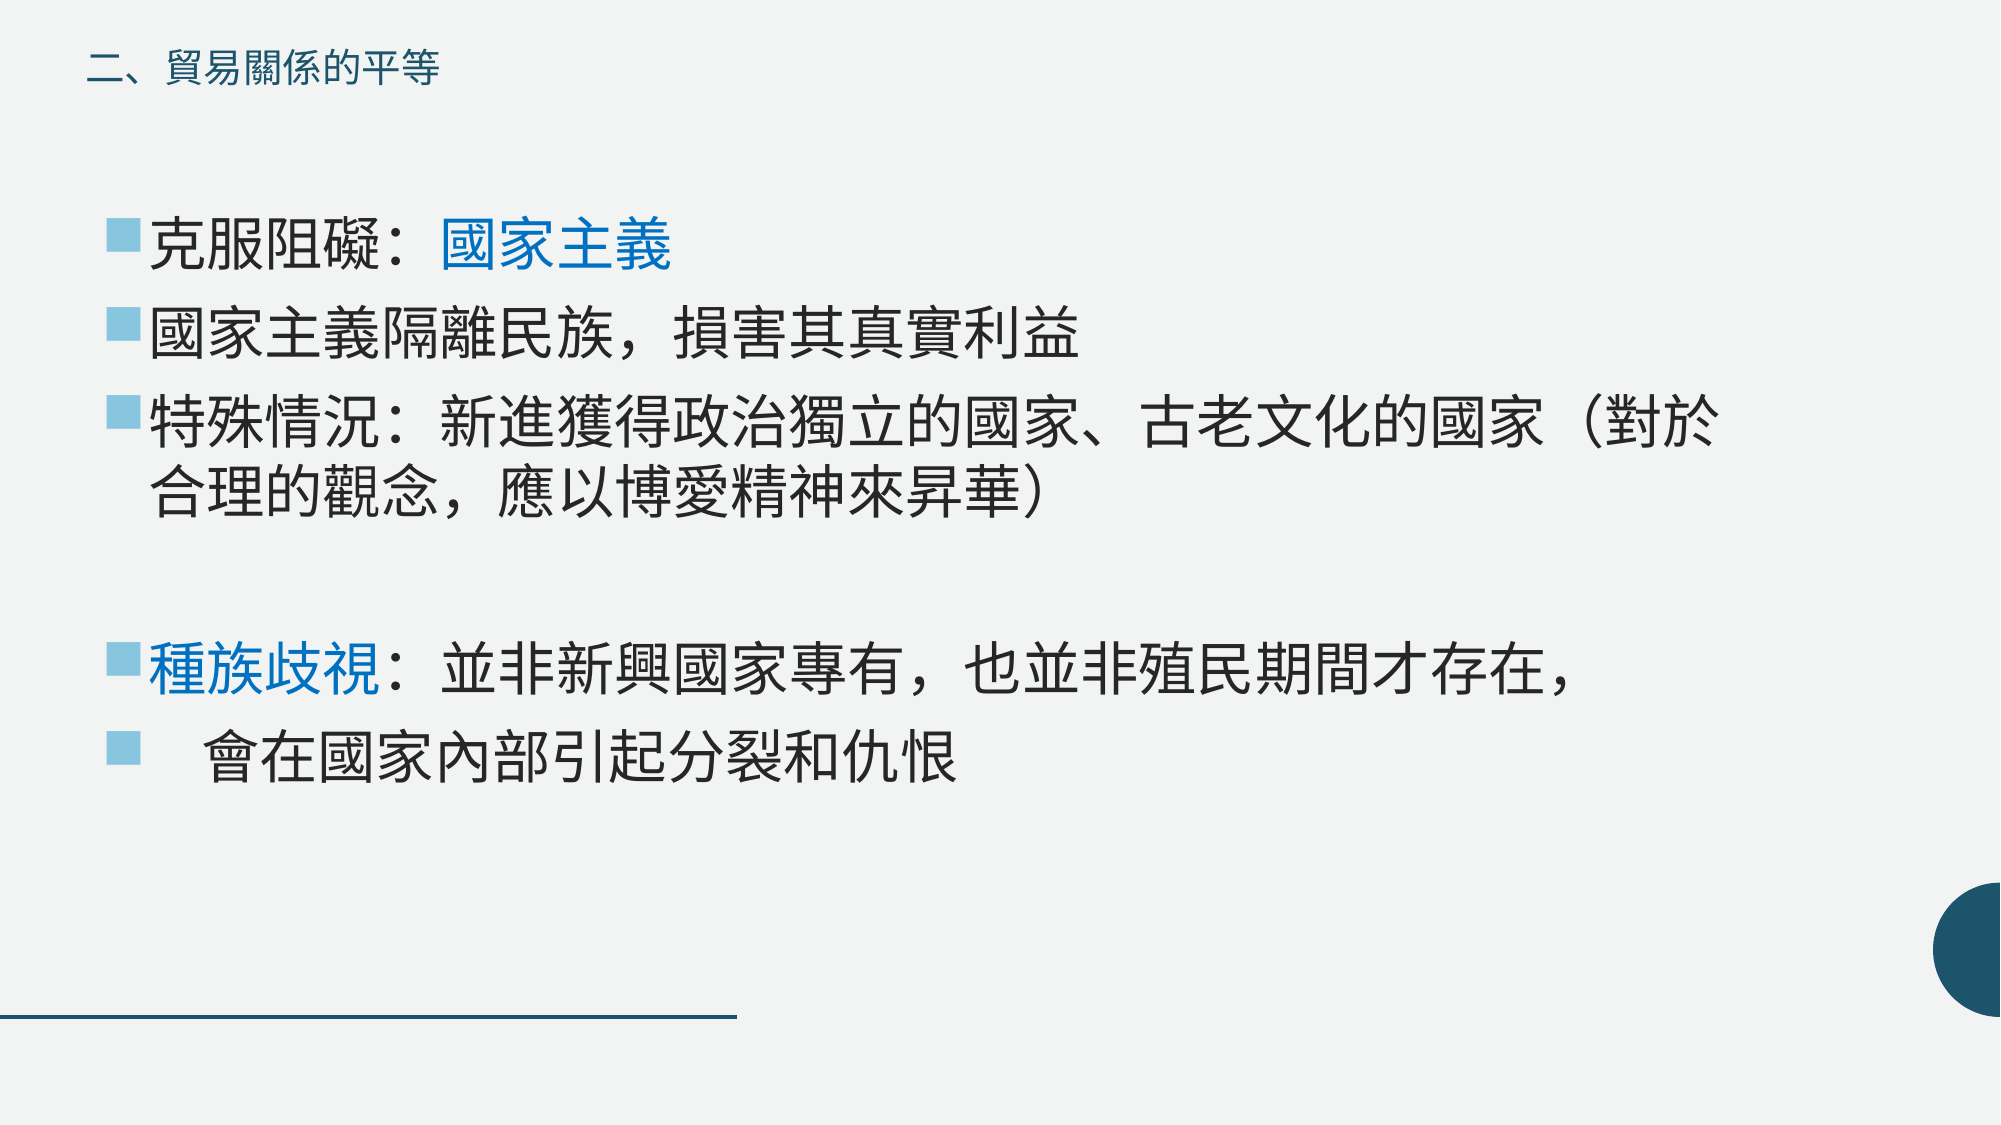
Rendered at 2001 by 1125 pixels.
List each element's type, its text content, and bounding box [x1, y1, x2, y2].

list 克服阻礙：國家主義 國家主義隔離民族，損害其真實利益 特殊情況：新進獲得政治獨立的國家、古老文化的國家（對於合理的觀念，應以博愛精神來昇華） 種族歧視：並非新興國家專有，也並非殖民期間才存在， 會在國家內部引起分裂和仇恨 [86, 200, 1755, 991]
title 二、貿易關係的平等 [70, 40, 1112, 147]
